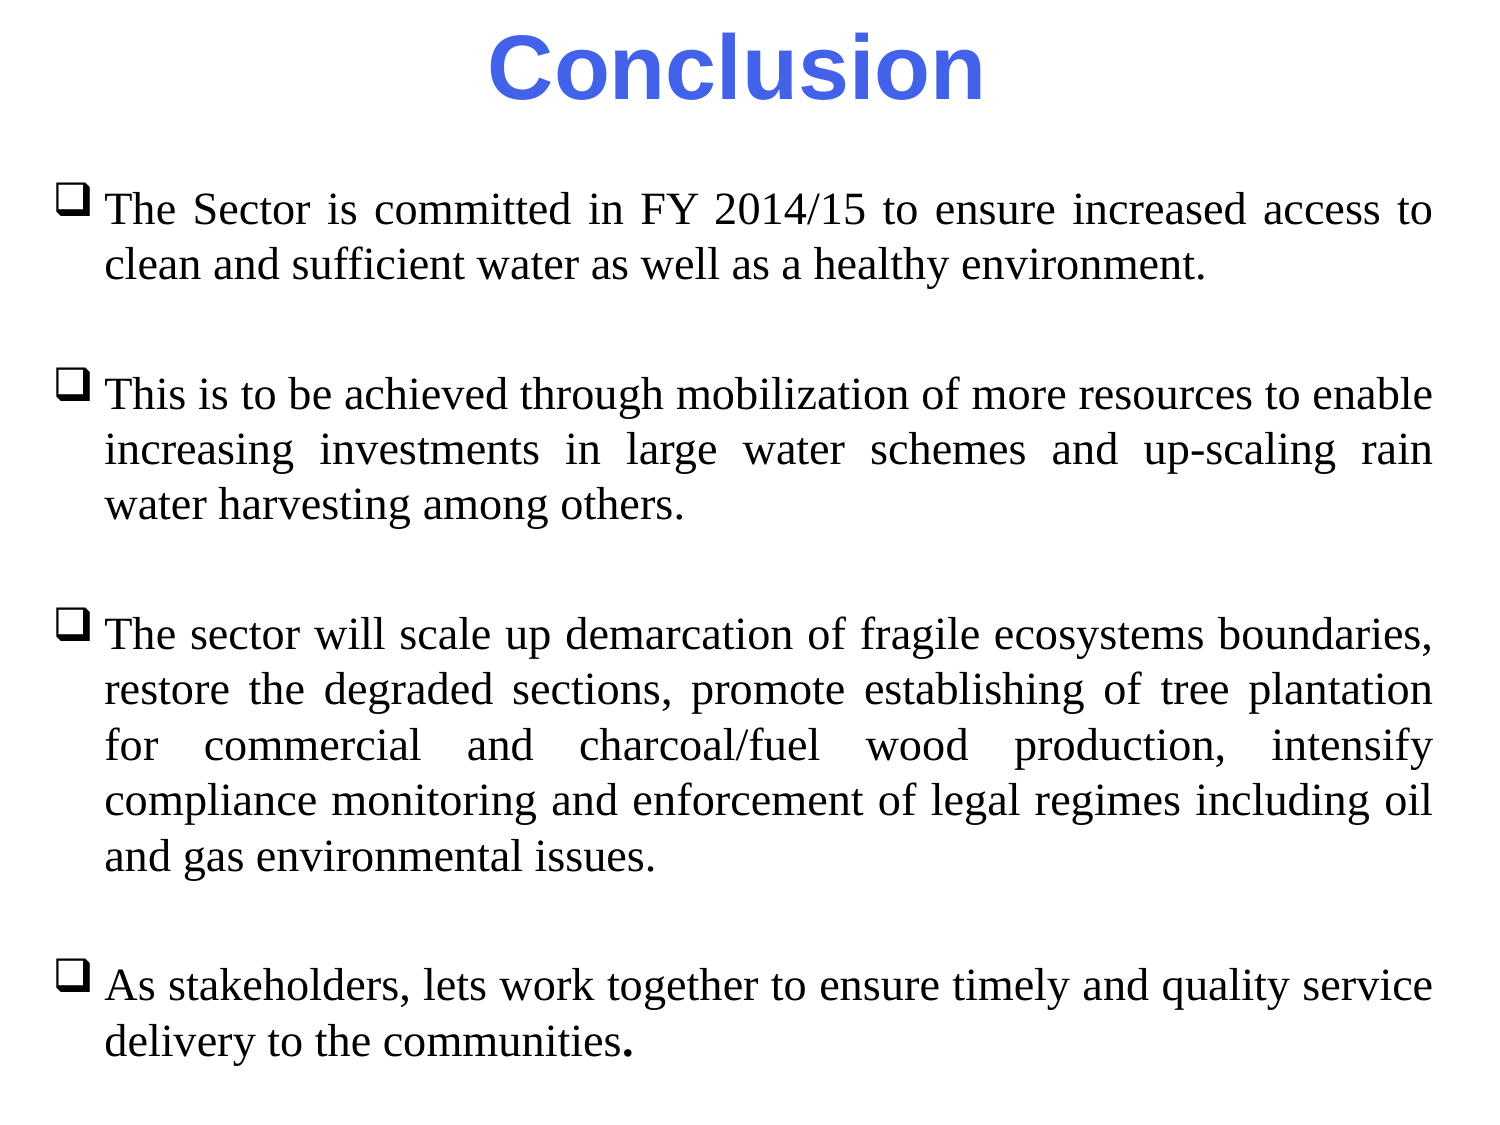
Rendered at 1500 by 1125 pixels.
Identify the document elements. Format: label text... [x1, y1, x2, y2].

title Conclusion [62, 0, 1413, 125]
list The Sector is committed in FY 2014/15 to ensure increased access to clean and sufficient water as well as a healthy environment. This is to be achieved through mobilization of more resources to enable increasing investments in large water schemes and up-scaling rain water harvesting among others. The sector will scale up demarcation of fragile ecosystems boundaries, restore the degraded sections, promote establishing of tree plantation for commercial and charcoal/fuel wood production, intensify compliance monitoring and enforcement of legal regimes including oil and gas environmental issues. As stakeholders, lets work together to ensure timely and quality service delivery to the communities. [37, 137, 1450, 1088]
